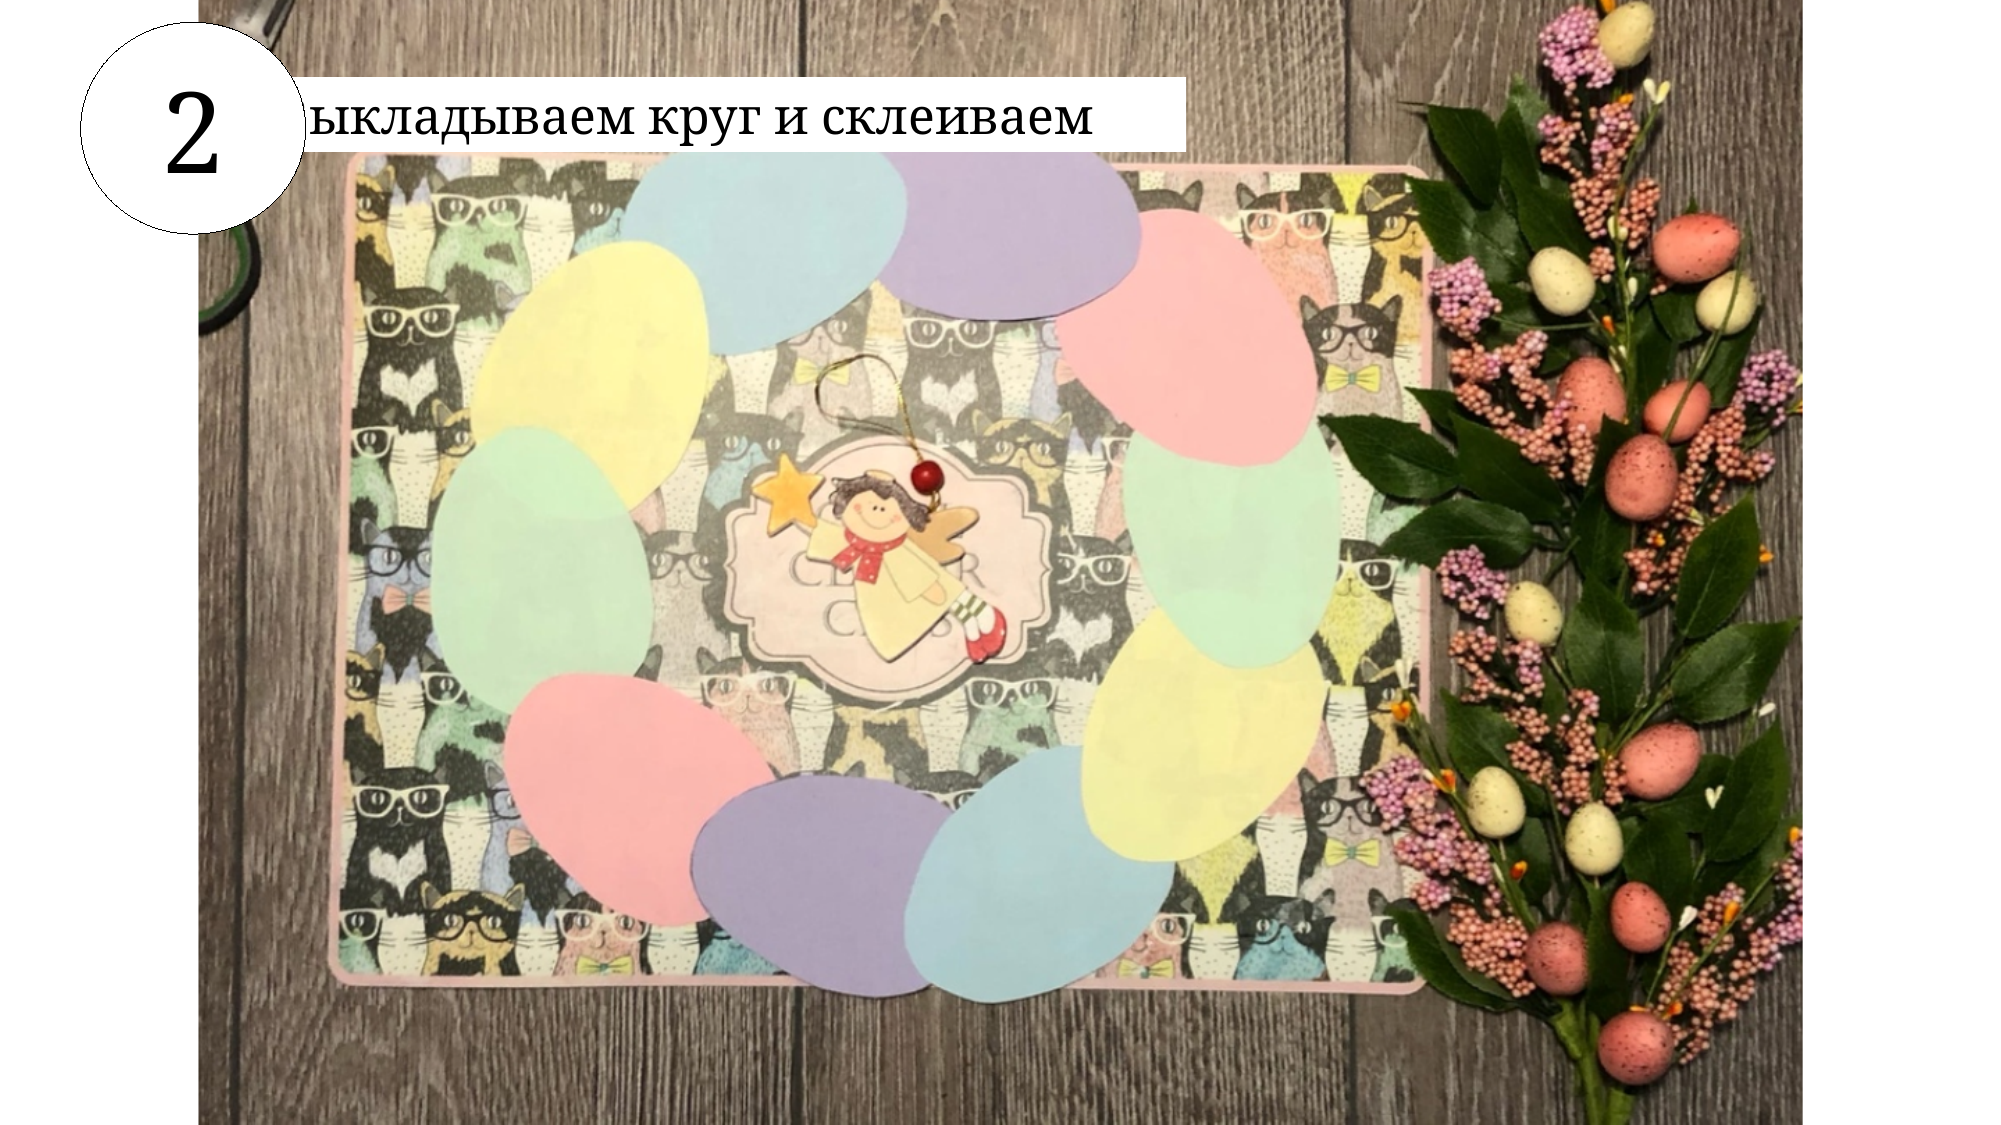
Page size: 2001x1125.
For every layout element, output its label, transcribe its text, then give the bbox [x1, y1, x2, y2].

picture [199, 0, 1801, 1125]
text_box Выкладываем круг и склеиваем [293, 77, 437, 152]
text_box 2 [80, 22, 306, 235]
